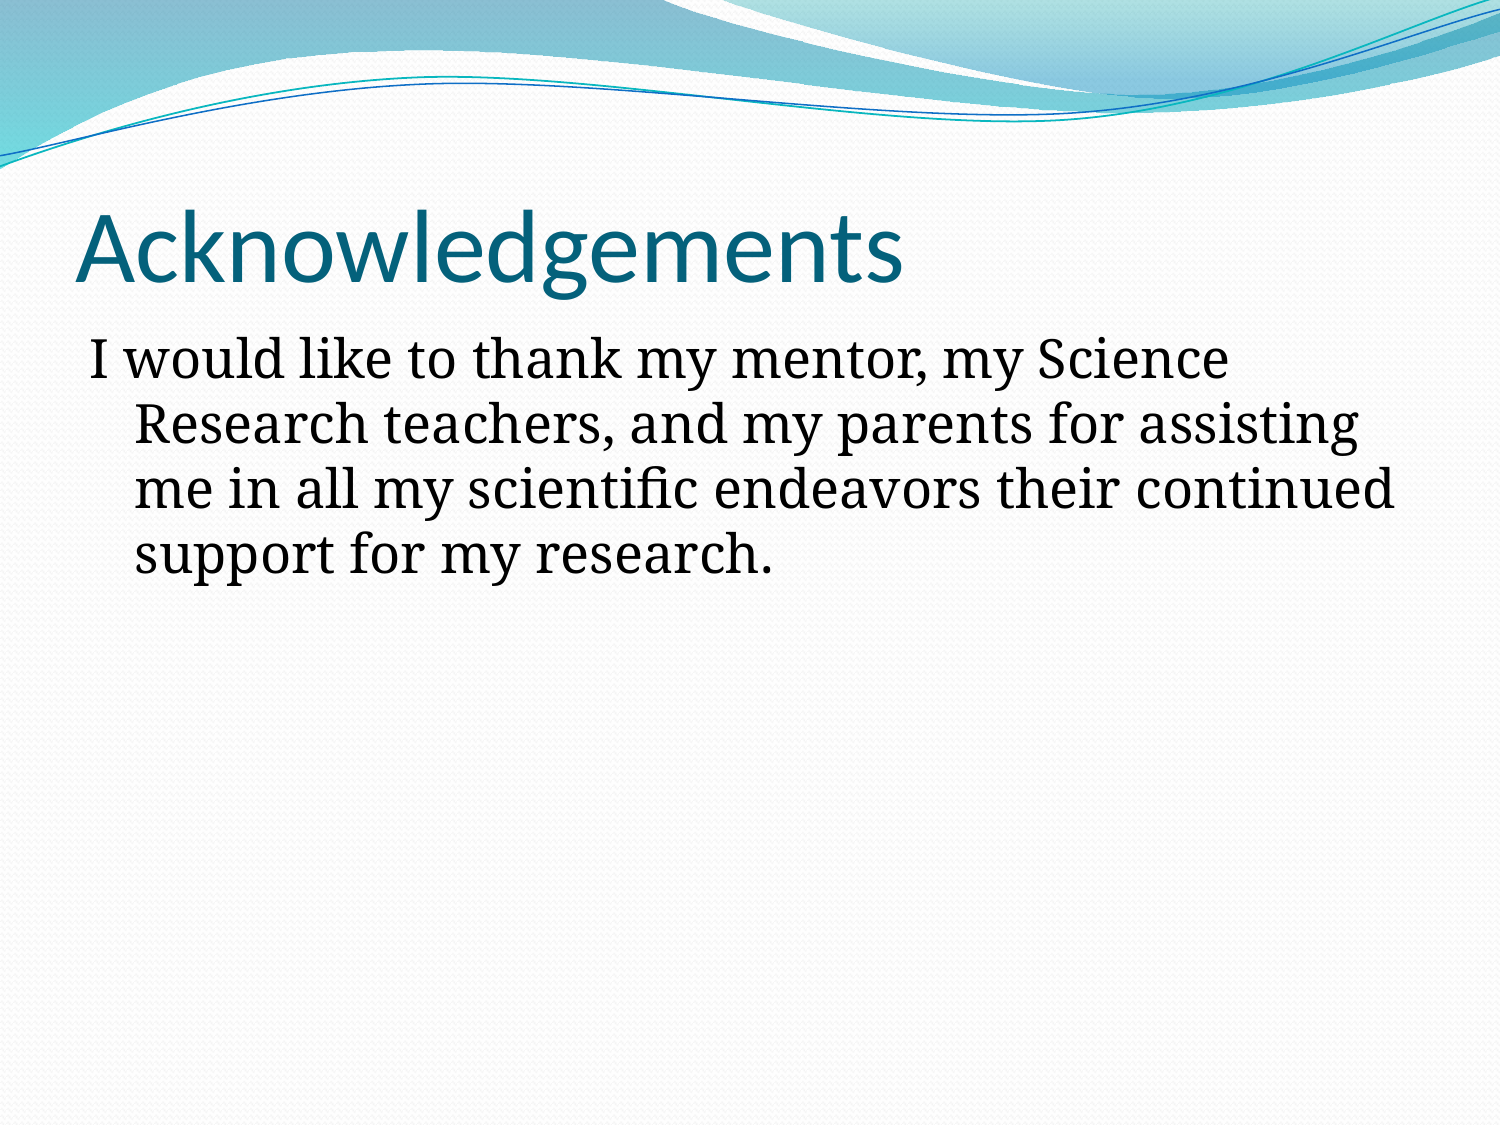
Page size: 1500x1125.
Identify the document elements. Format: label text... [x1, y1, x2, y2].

title Acknowledgements [75, 115, 1425, 303]
list I would like to thank my mentor, my Science Research teachers, and my parents for assisting me in all my scientific endeavors their continued support for my research. [75, 317, 1425, 1038]
